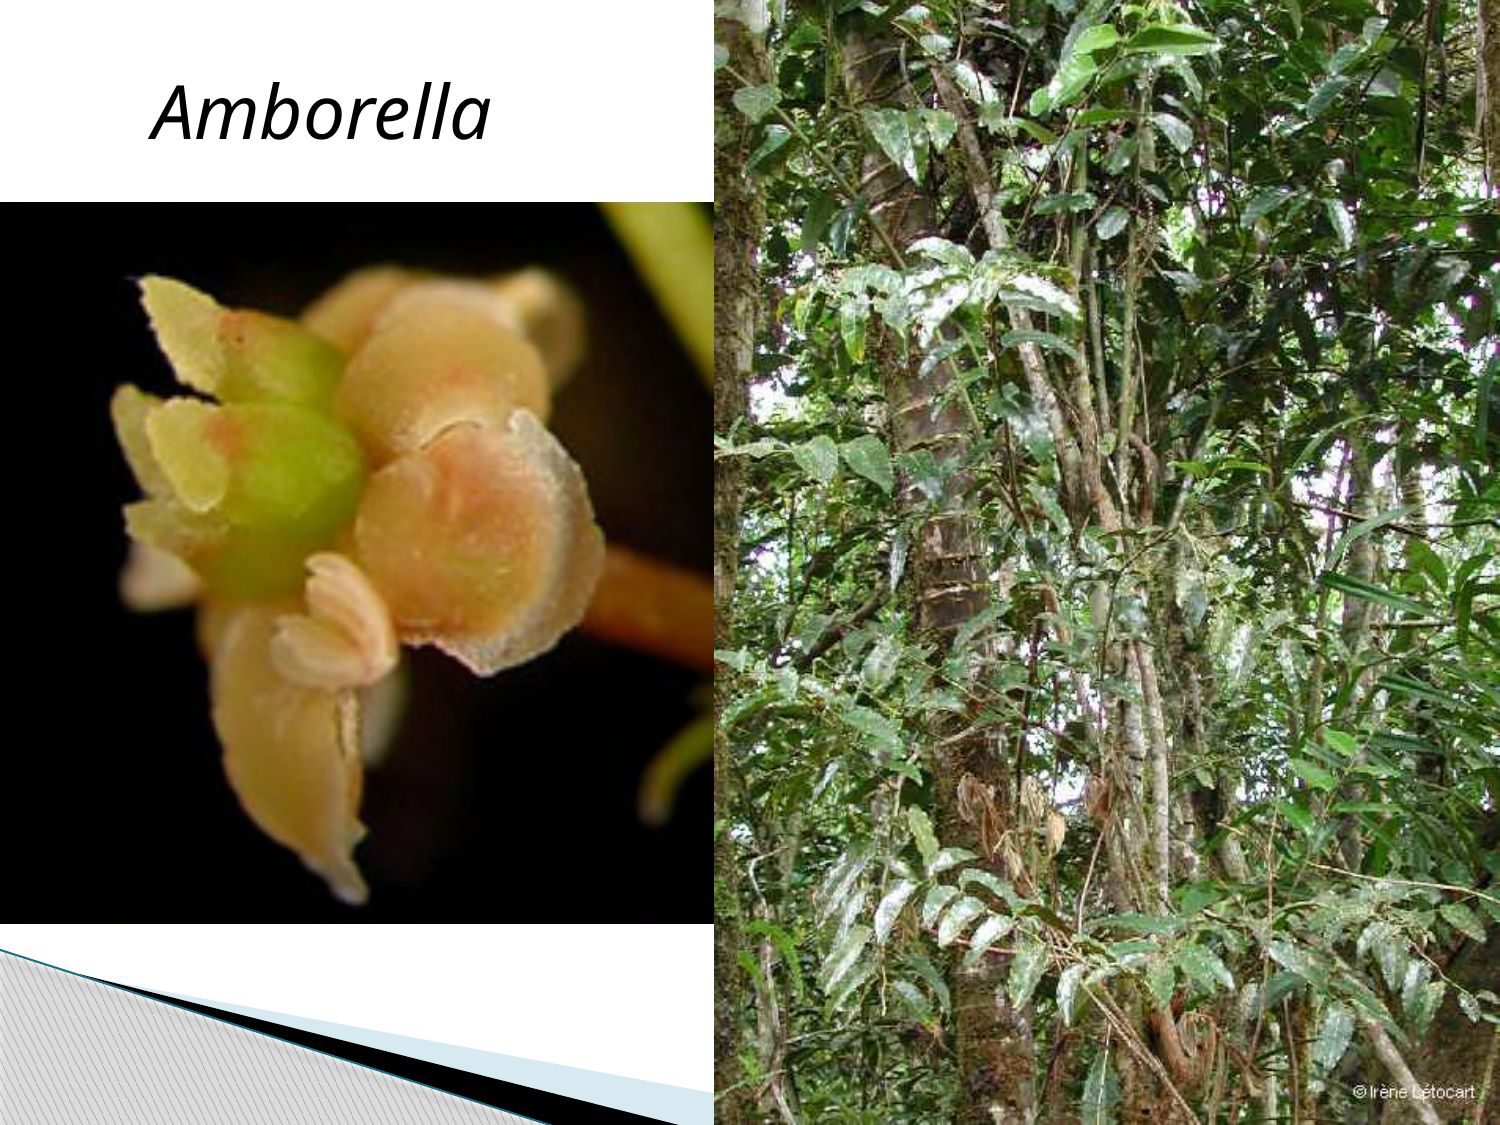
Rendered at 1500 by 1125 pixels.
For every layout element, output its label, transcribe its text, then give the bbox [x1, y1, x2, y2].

text_box Amborella [137, 57, 575, 162]
picture [0, 0, 1500, 1125]
